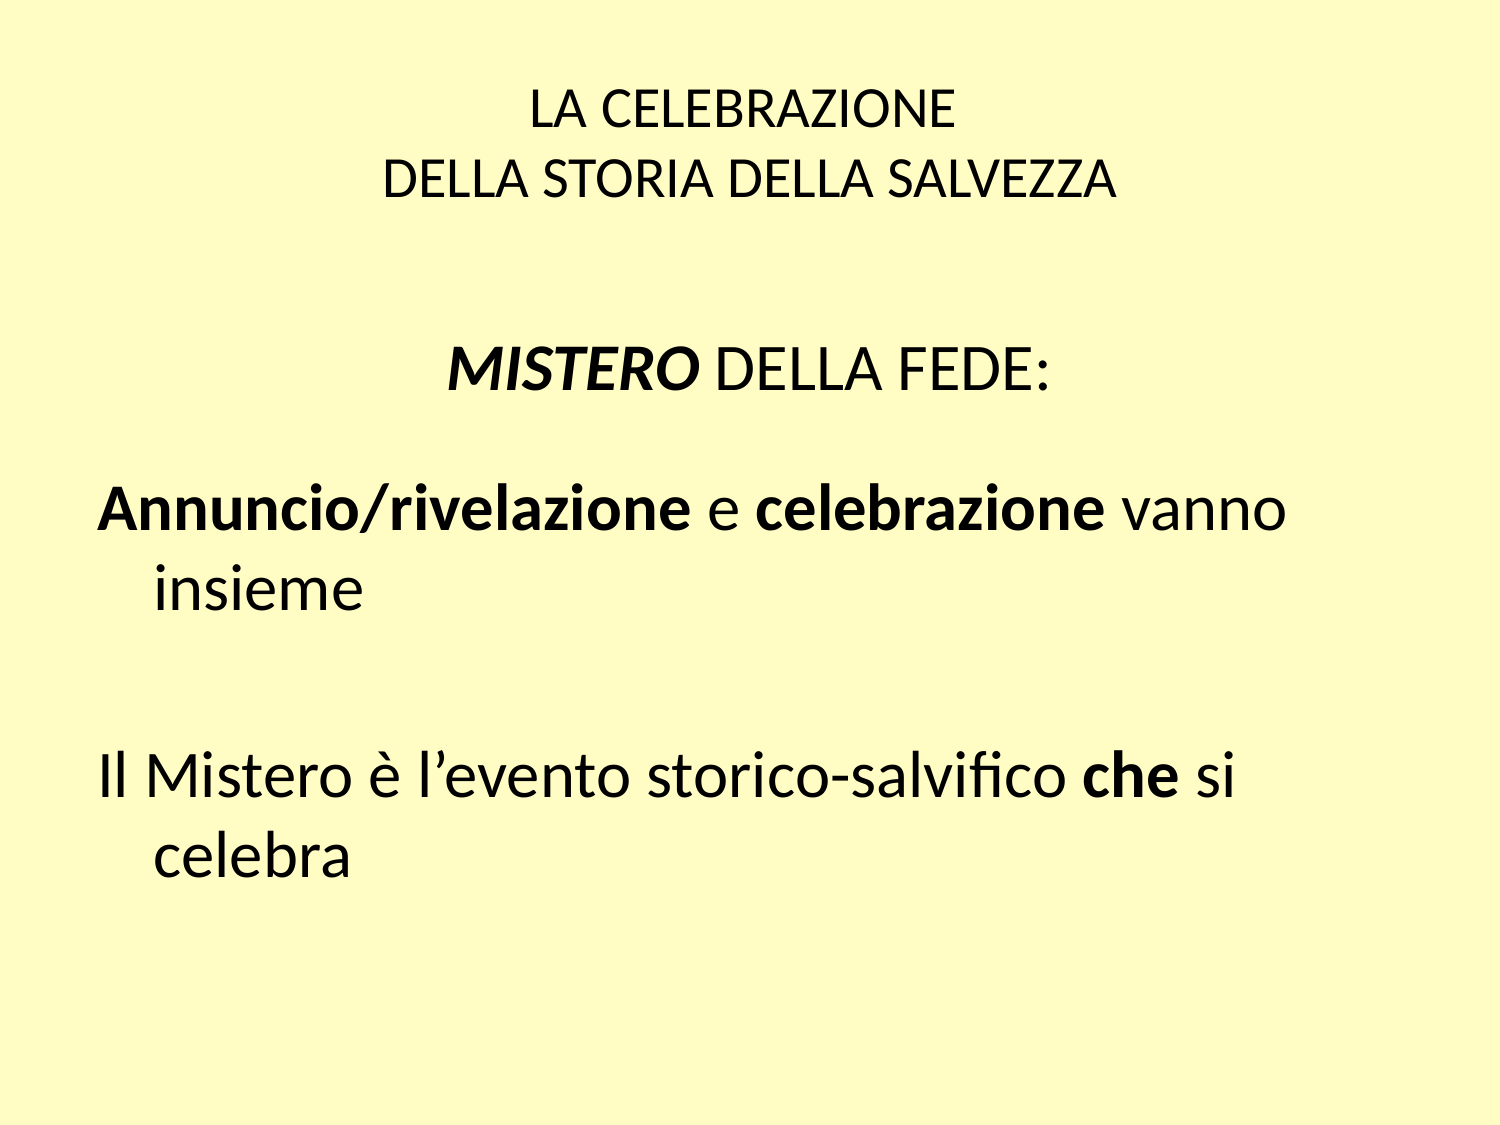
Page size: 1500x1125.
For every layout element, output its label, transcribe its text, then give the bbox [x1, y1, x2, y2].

list MISTERO DELLA FEDE: Annuncio/rivelazione e celebrazione vanno insieme Il Mistero è l’evento storico-salvifico che si celebra [82, 316, 1432, 961]
title LA CELEBRAZIONE DELLA STORIA DELLA SALVEZZA [75, 45, 1425, 233]
